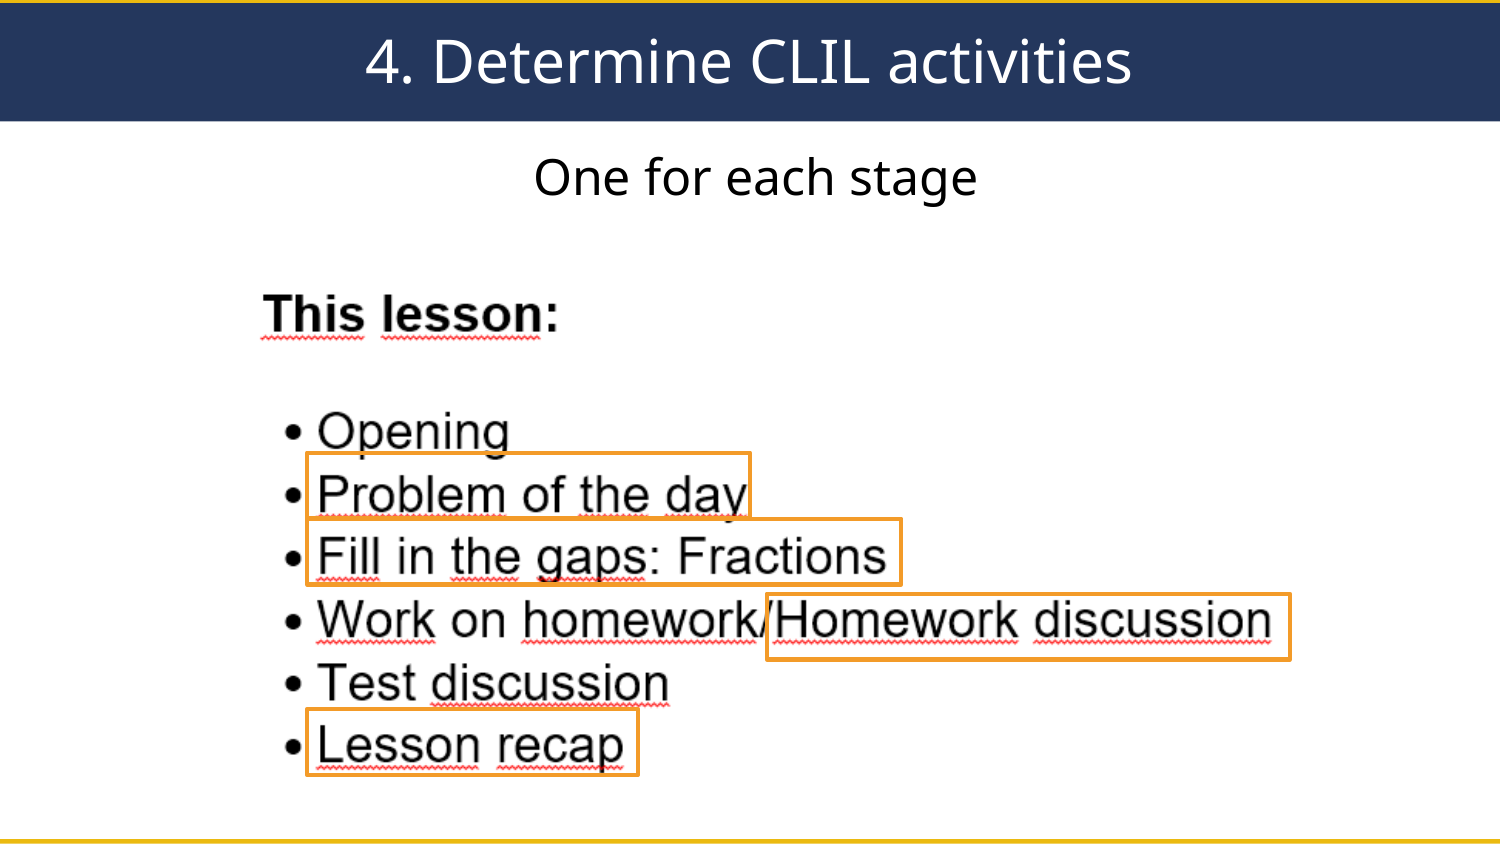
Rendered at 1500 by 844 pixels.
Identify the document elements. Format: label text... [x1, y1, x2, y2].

picture [209, 230, 1291, 829]
list One for each stage [17, 134, 1483, 801]
title 4. Determine CLIL activities [17, 0, 1483, 120]
